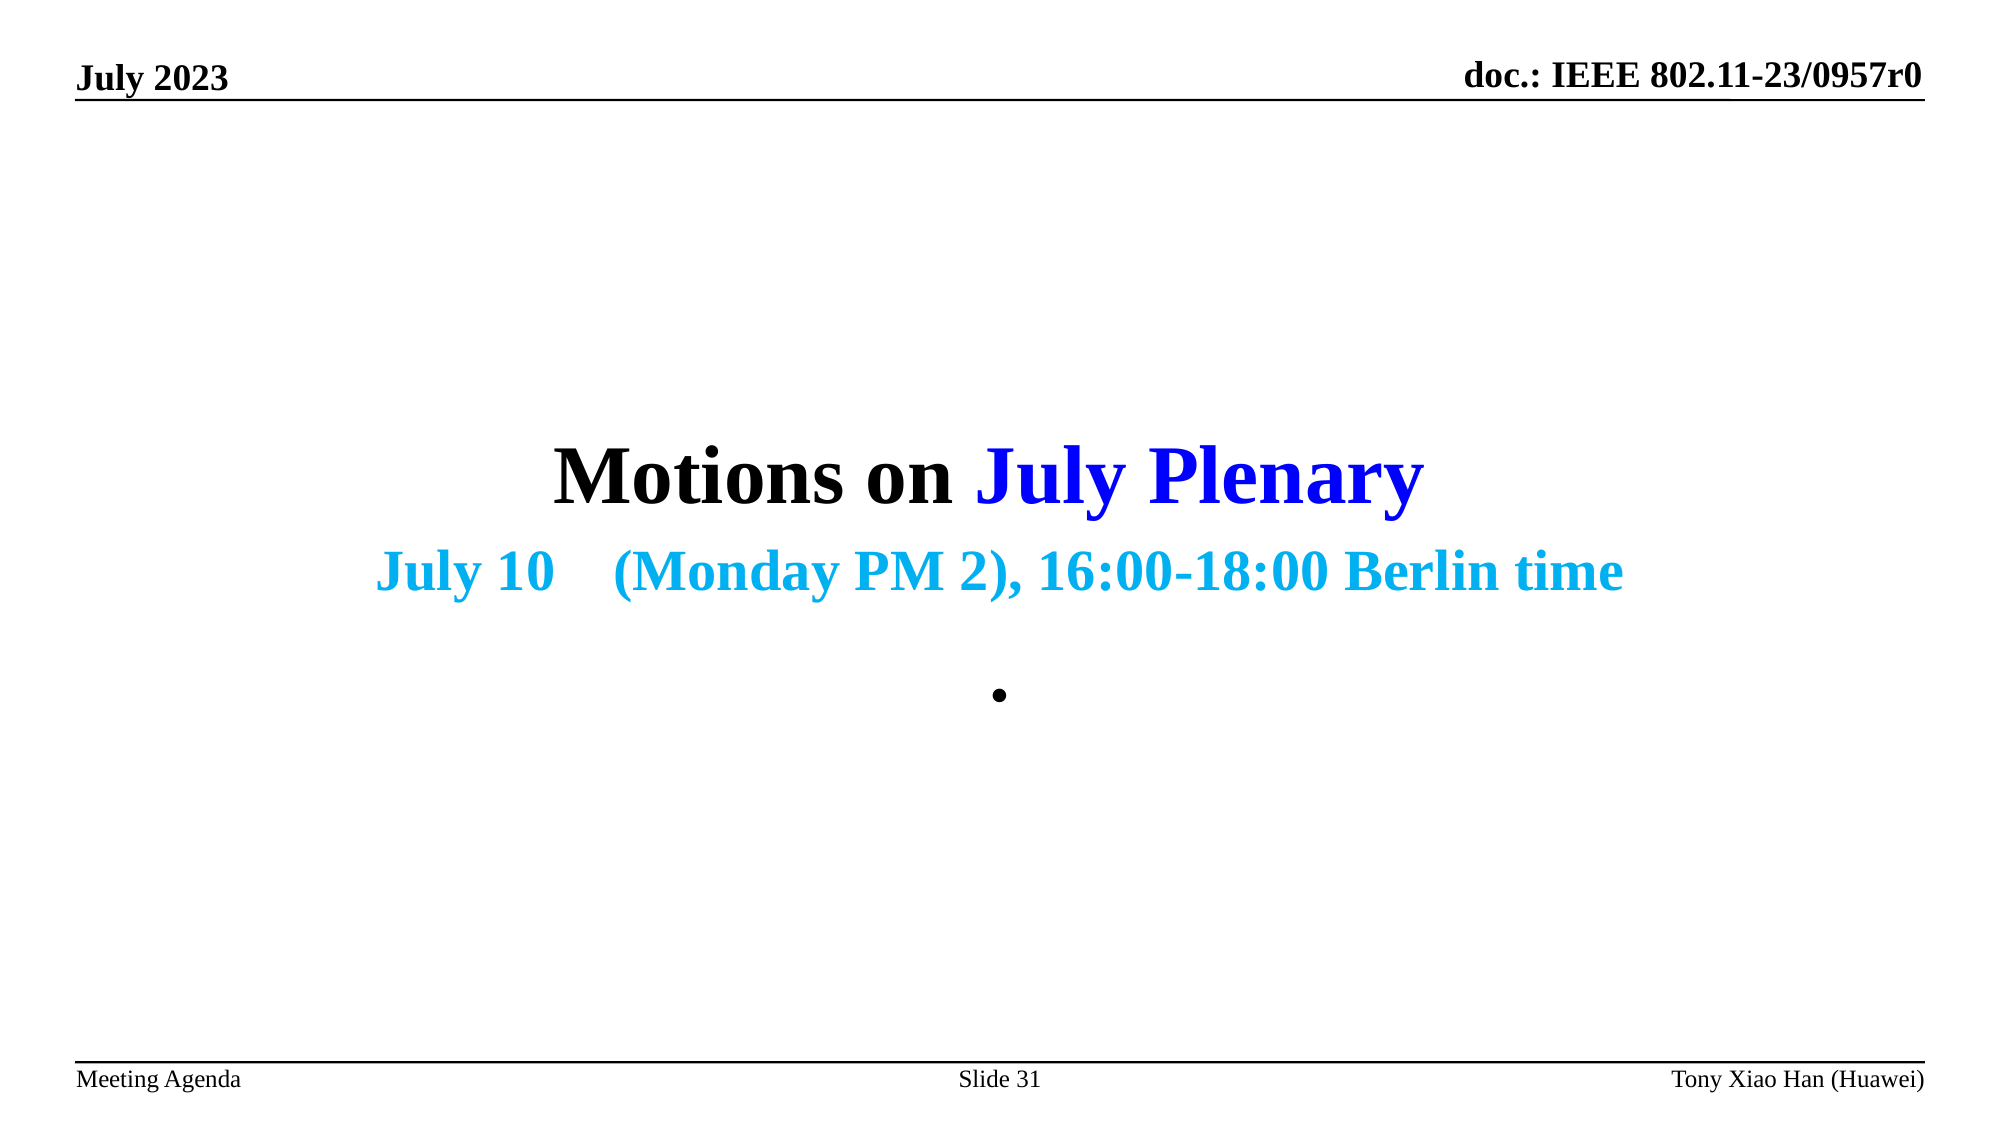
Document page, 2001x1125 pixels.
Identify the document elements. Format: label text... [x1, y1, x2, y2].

text_box Motions on July Plenary July 10 (Monday PM 2), 16:00-18:00 Berlin time . [249, 412, 1750, 950]
